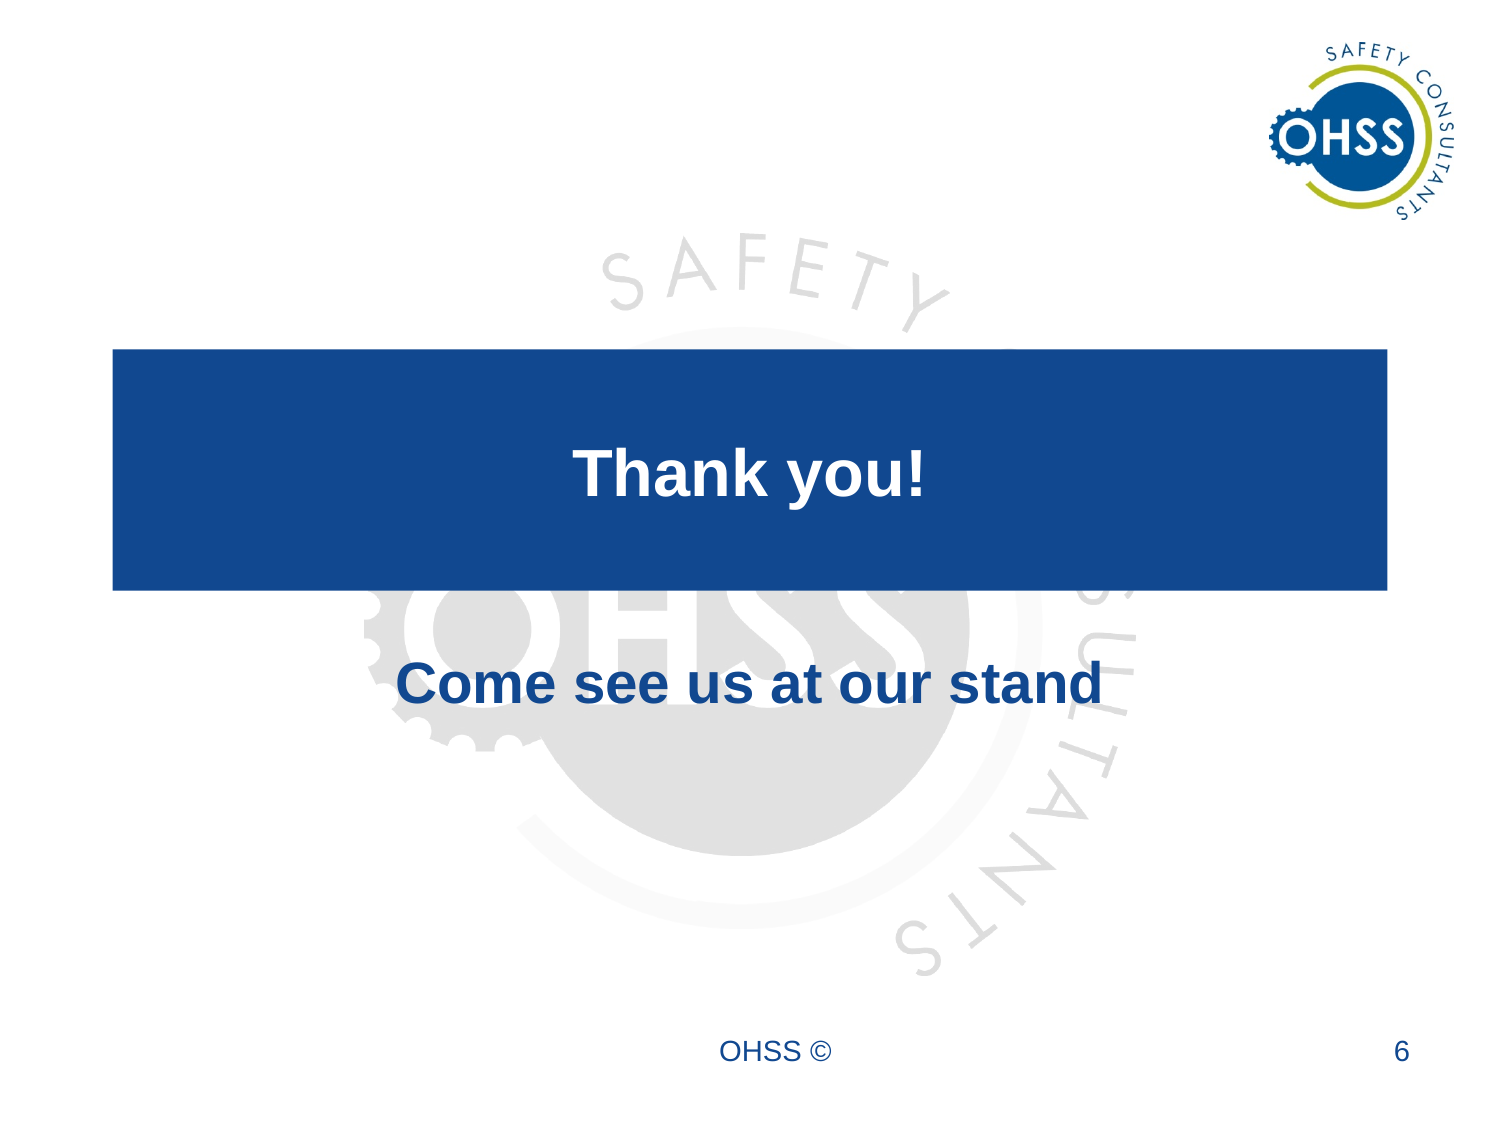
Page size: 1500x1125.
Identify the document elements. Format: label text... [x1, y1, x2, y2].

footer OHSS © [324, 1024, 1074, 1103]
subtitle Come see us at our stand [224, 637, 1276, 926]
title Thank you! [112, 349, 1388, 591]
picture [1269, 42, 1454, 220]
slide_number 6 [1074, 1024, 1426, 1103]
